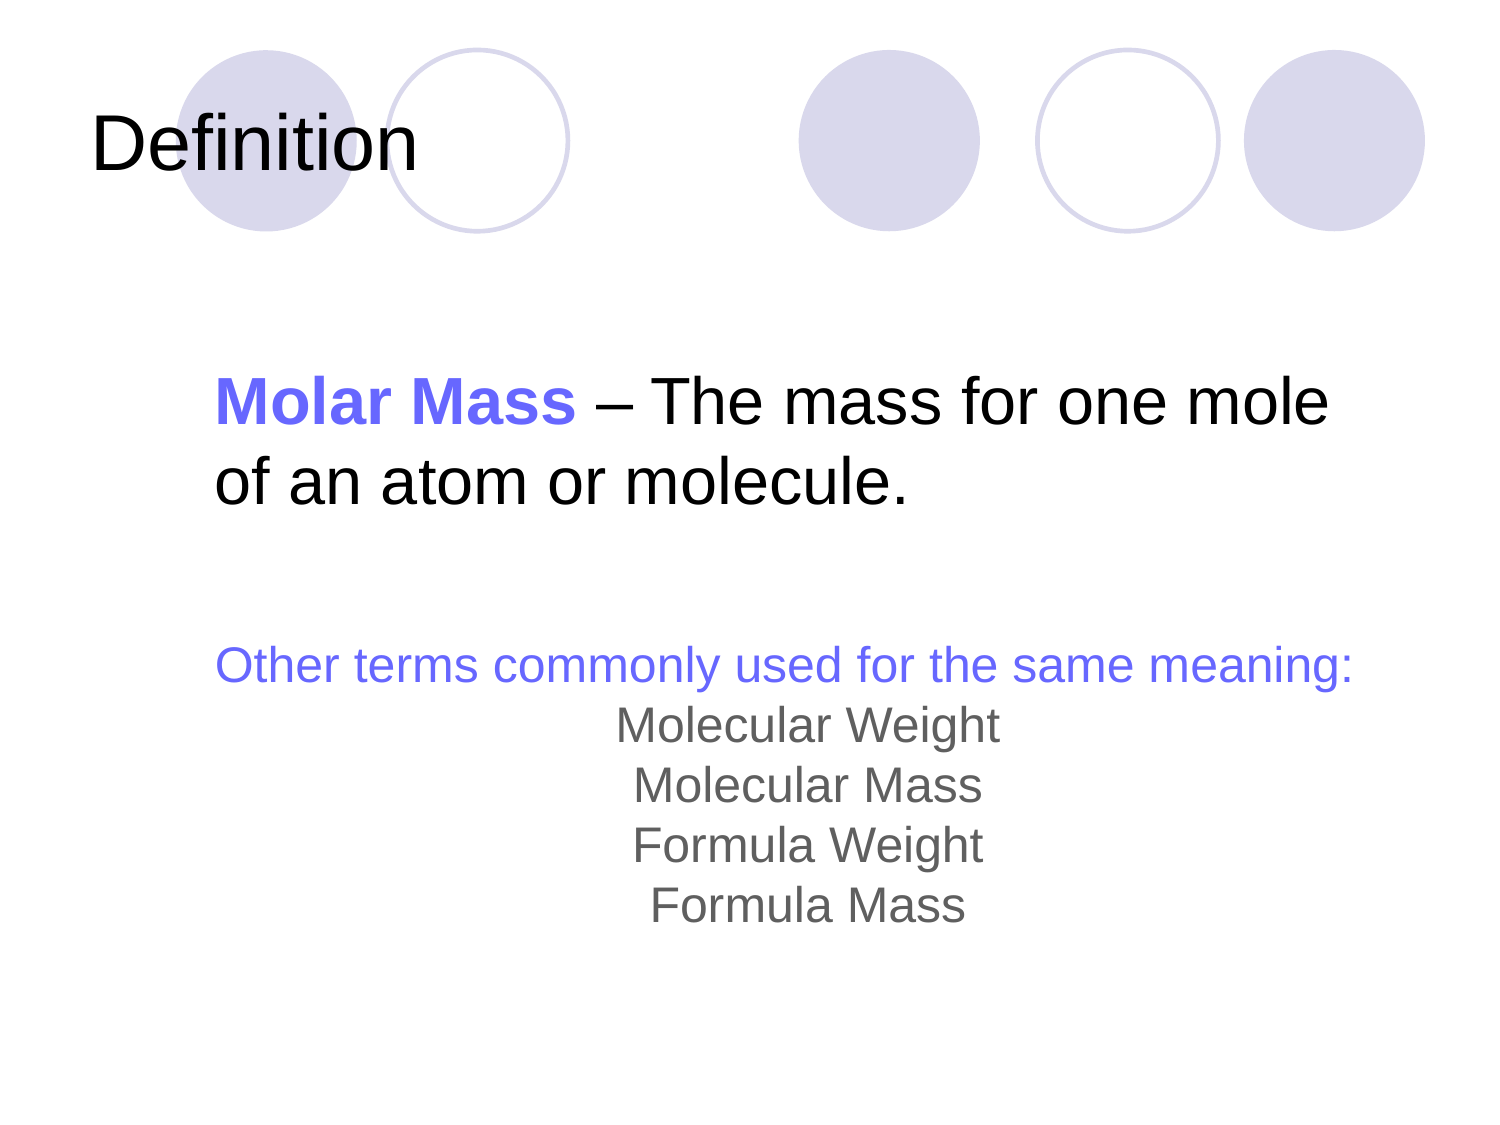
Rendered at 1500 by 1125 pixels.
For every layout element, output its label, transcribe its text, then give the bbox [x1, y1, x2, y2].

text_box Other terms commonly used for the same meaning: Molecular Weight Molecular Mass Formula Weight Formula Mass [200, 625, 1416, 940]
text_box Molar Mass – The mass for one mole of an atom or molecule. [200, 350, 1416, 525]
title Definition [75, 45, 1425, 233]
